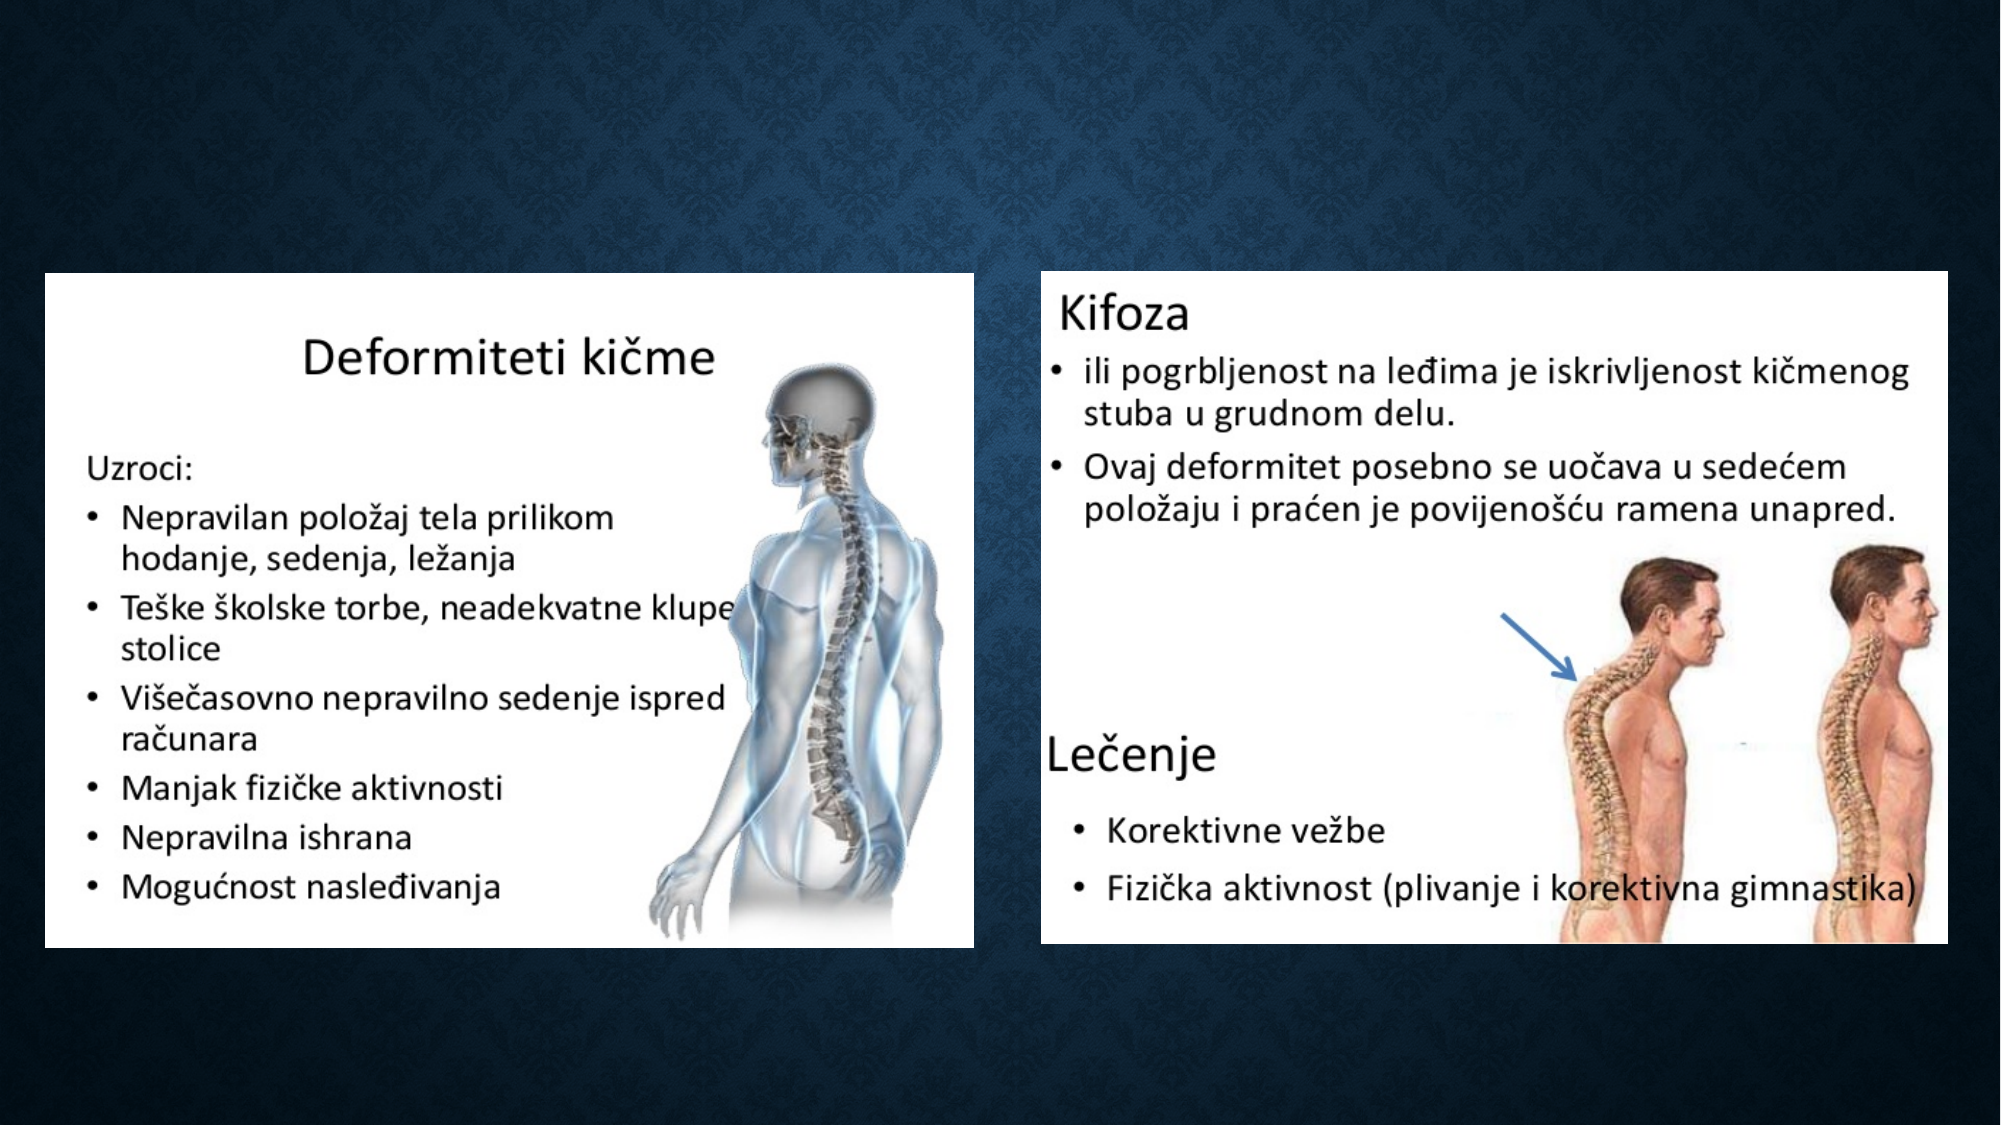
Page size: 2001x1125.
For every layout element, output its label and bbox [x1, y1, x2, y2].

list [1040, 271, 1949, 944]
picture [44, 272, 975, 949]
